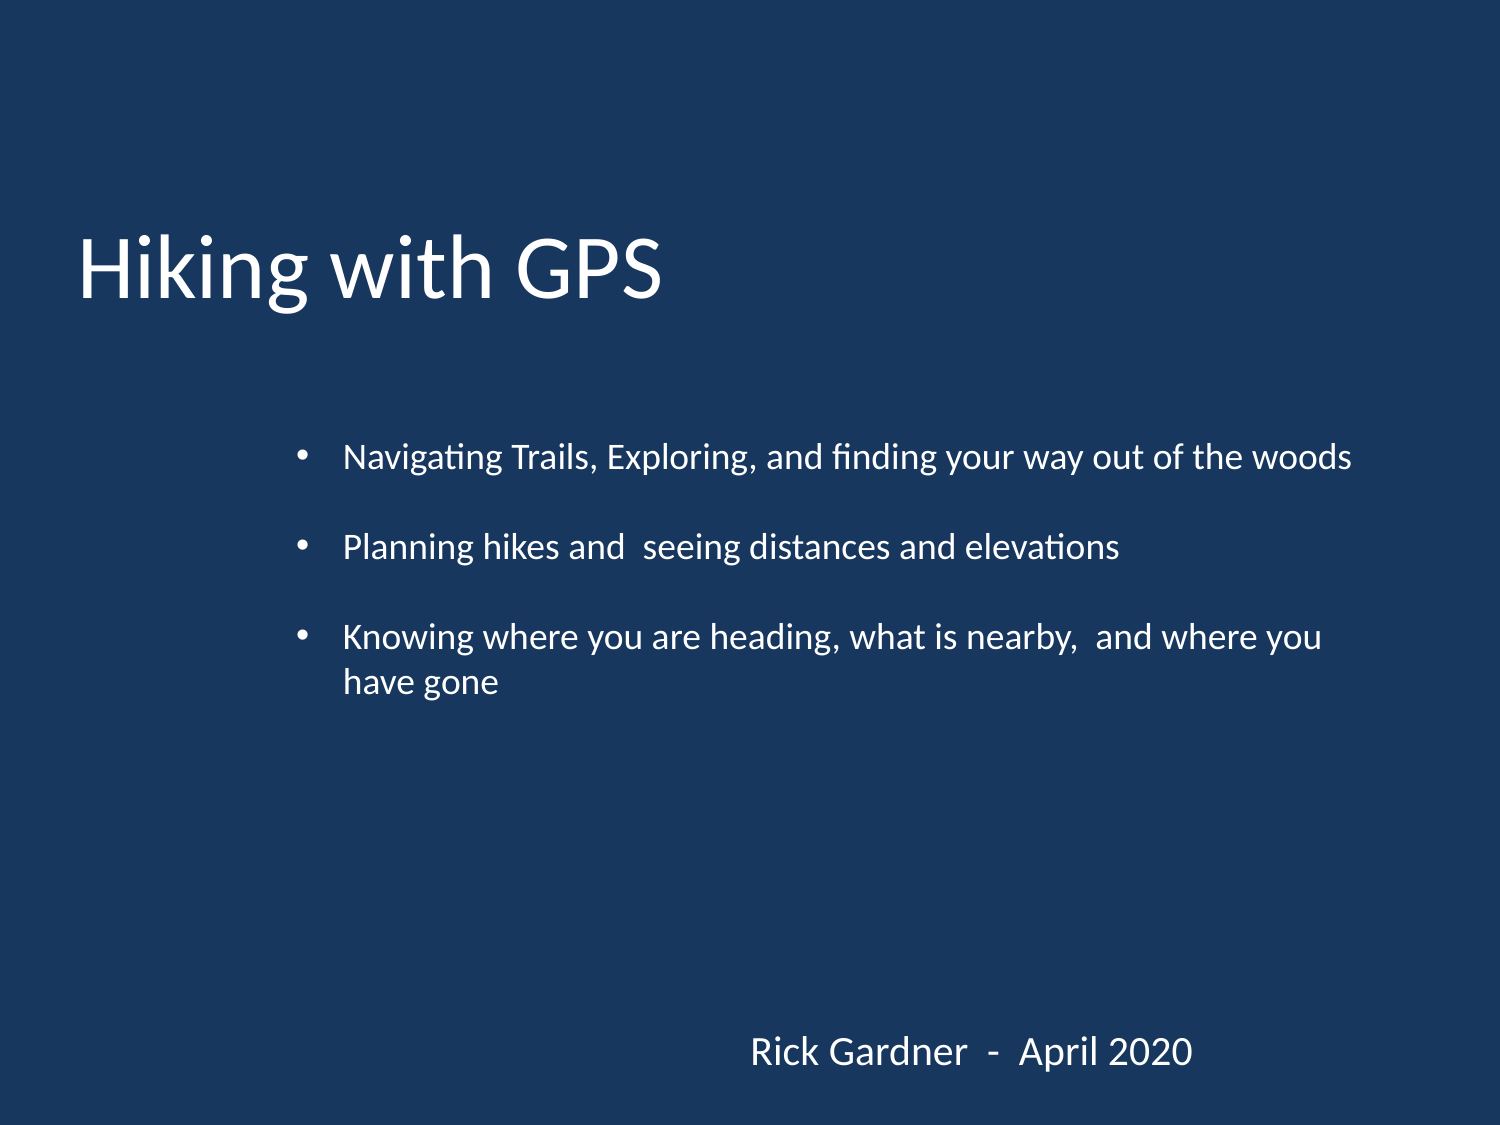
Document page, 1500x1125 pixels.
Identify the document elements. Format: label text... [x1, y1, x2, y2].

text_box Hiking with GPS [62, 199, 825, 325]
text_box Navigating Trails, Exploring, and finding your way out of the woods Planning hikes and seeing distances and elevations Knowing where you are heading, what is nearby, and where you have gone [281, 424, 1369, 710]
text_box Rick Gardner - April 2020 [735, 1016, 1499, 1082]
